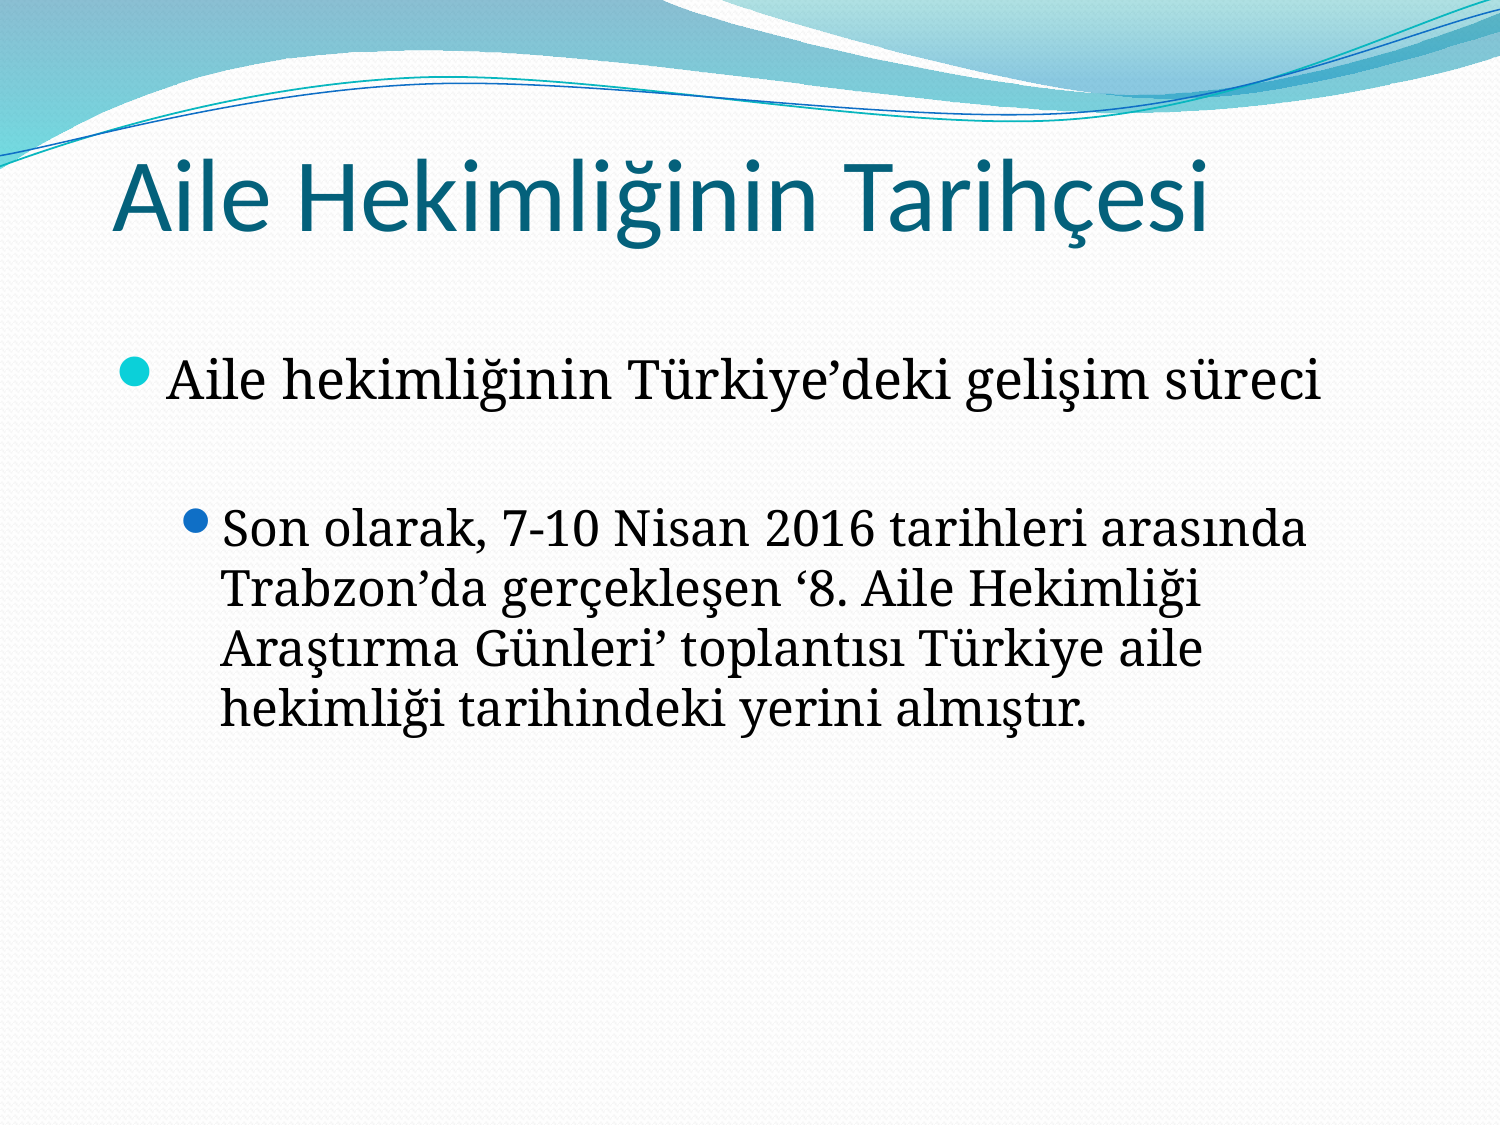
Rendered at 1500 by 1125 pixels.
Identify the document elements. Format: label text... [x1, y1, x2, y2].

title Aile Hekimliğinin Tarihçesi [111, 89, 1450, 253]
list Aile hekimliğinin Türkiye’deki gelişim süreci Son olarak, 7-10 Nisan 2016 tarihleri arasında Trabzon’da gerçekleşen ‘8. Aile Hekimliği Araştırma Günleri’ toplantısı Türkiye aile hekimliği tarihindeki yerini almıştır. [100, 337, 1439, 1076]
